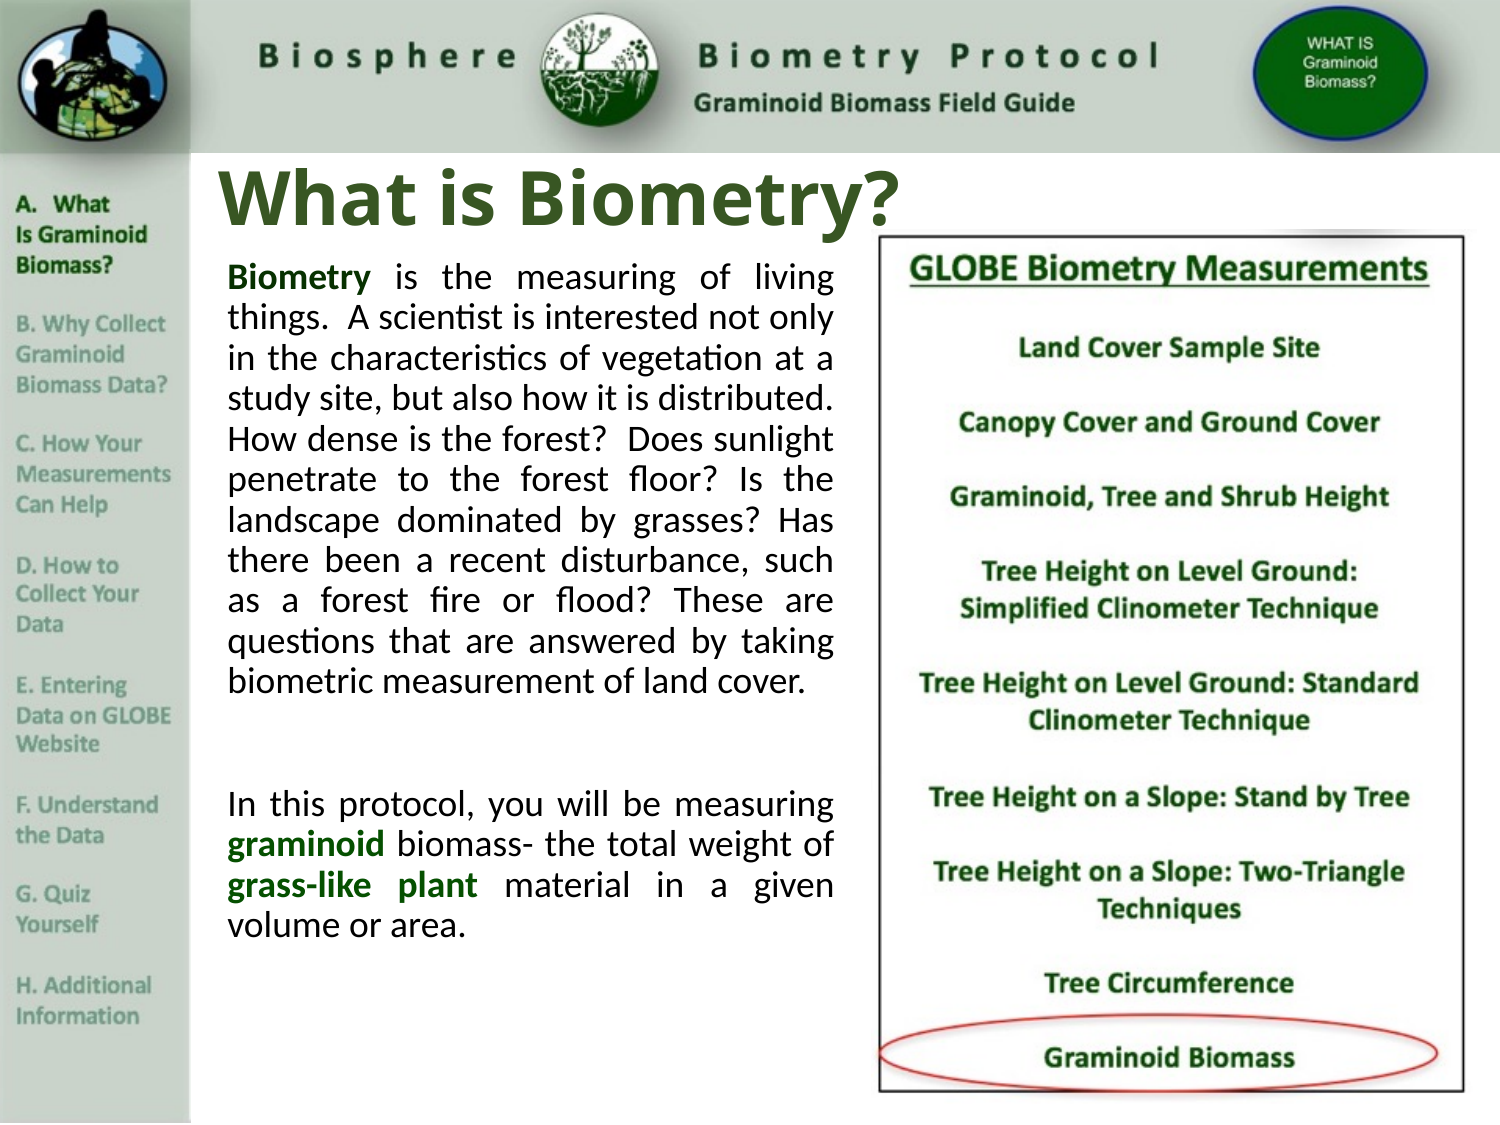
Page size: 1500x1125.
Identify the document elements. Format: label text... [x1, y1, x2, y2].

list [871, 229, 1477, 1104]
list Biometry is the measuring of living things. A scientist is interested not only in the characteristics of vegetation at a study site, but also how it is distributed. How dense is the forest? Does sunlight penetrate to the forest floor? Is the landscape dominated by grasses? Has there been a recent disturbance, such as a forest fire or flood? These are questions that are answered by taking biometric measurement of land cover. In this protocol, you will be measuring graminoid biomass- the total weight of grass-like plant material in a given volume or area. [212, 249, 850, 964]
title What is Biometry? [203, 153, 1497, 310]
picture [0, 0, 1500, 1123]
